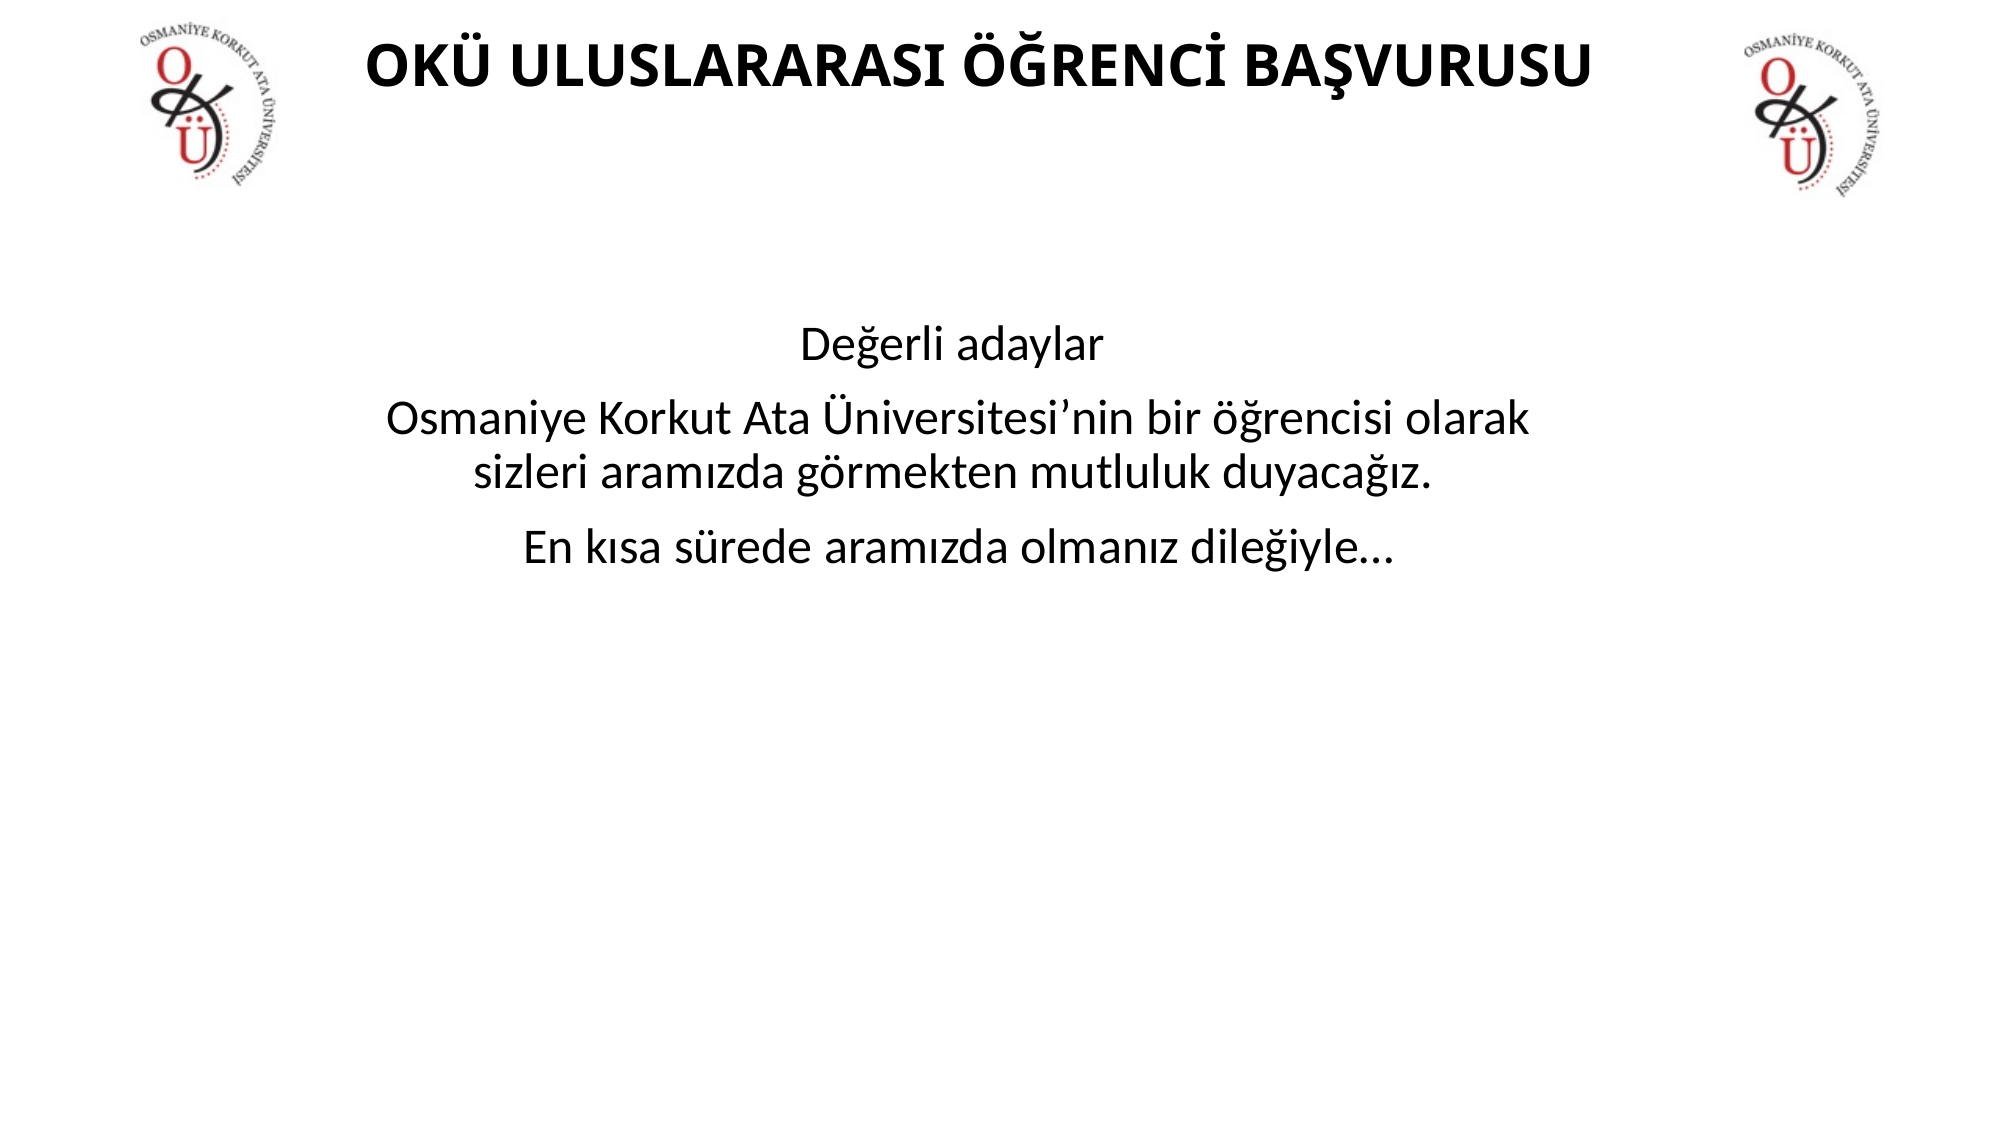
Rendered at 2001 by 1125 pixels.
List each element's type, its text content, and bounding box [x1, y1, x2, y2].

subtitle Değerli adaylar Osmaniye Korkut Ata Üniversitesi’nin bir öğrencisi olarak sizleri aramızda görmekten mutluluk duyacağız. En kısa sürede aramızda olmanız dileğiyle… [317, 309, 1600, 643]
title OKÜ ULUSLARARASI ÖĞRENCİ BAŞVURUSU [318, 12, 1671, 107]
picture [1671, 12, 1922, 222]
picture [67, 1, 318, 211]
